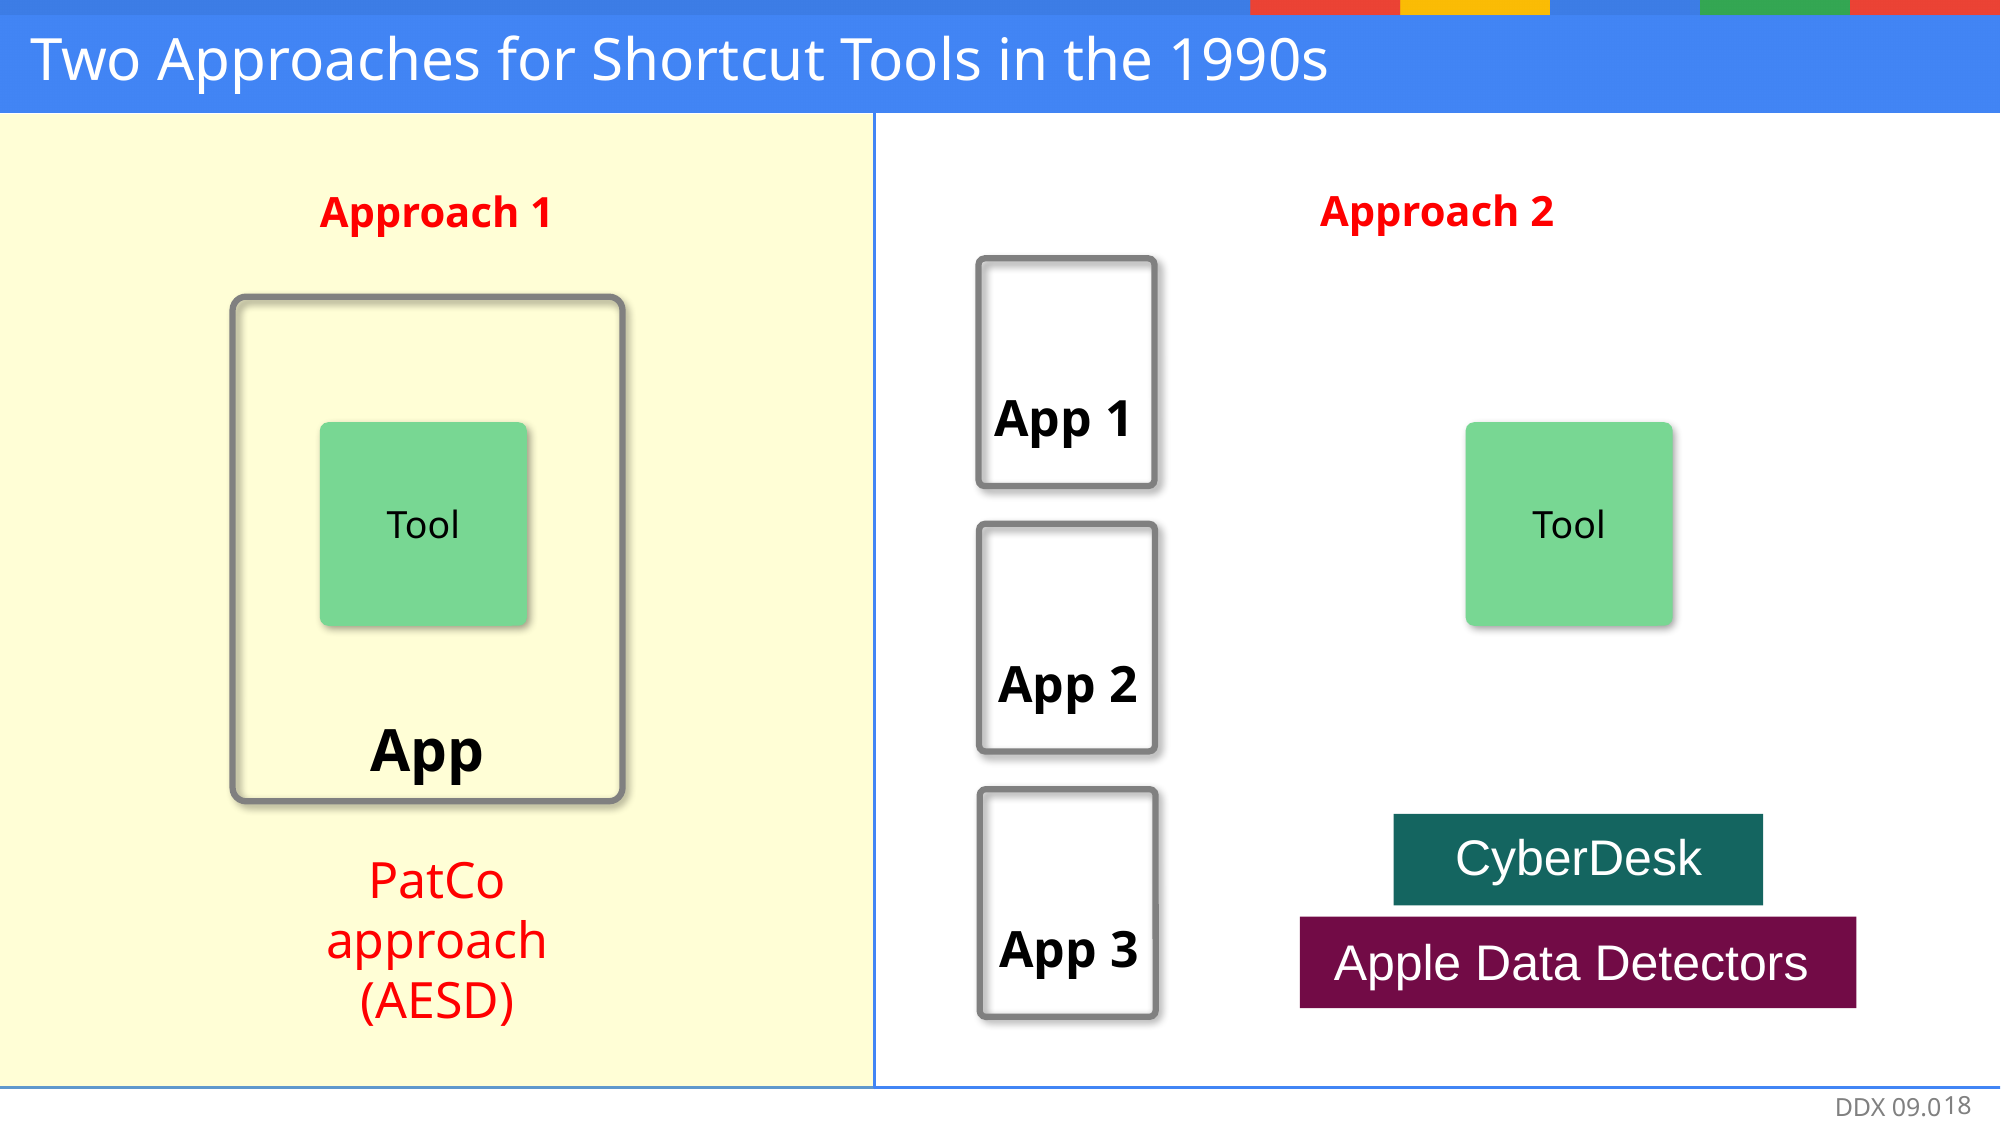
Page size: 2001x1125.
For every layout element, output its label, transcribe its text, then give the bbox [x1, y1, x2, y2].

text_box Tool [1465, 422, 1673, 626]
title Two Approaches for Shortcut Tools in the 1990s [0, 0, 2000, 113]
text_box [0, 113, 874, 1090]
slide_number 18 [1957, 1087, 2000, 1125]
text_box Approach 2 [1264, 184, 1611, 236]
text_box CyberDesk Apple Data Detectors [1248, 817, 1908, 998]
text_box [1299, 998, 1857, 1009]
text_box [1393, 813, 1764, 817]
footer DDX 09.0 [1641, 1087, 1957, 1125]
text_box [978, 258, 1155, 487]
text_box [979, 523, 1156, 752]
text_box Approach 1 [263, 185, 611, 236]
text_box [231, 295, 624, 803]
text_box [979, 789, 1156, 1017]
text_box Tool [319, 422, 527, 626]
text_box PatCo approach (AESD) [298, 848, 576, 1029]
